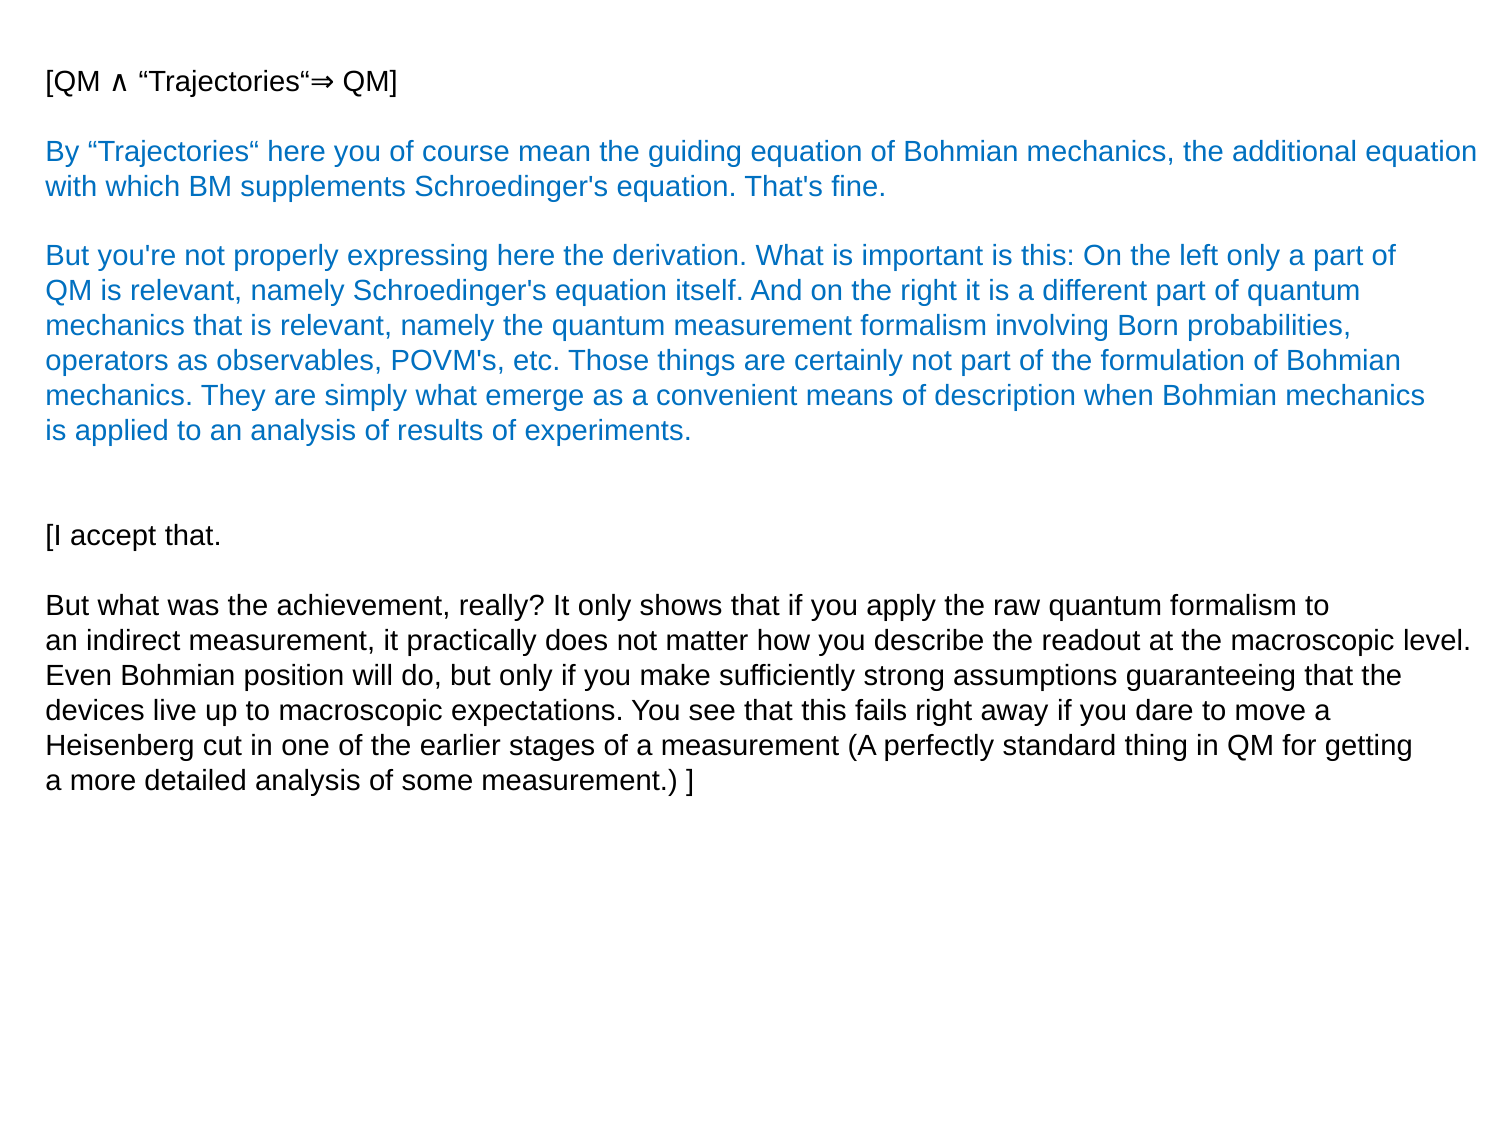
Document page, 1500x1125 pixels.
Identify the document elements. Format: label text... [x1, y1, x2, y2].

text_box [QM ∧ “Trajectories“⇒ QM] By “Trajectories“ here you of course mean the guiding equation of Bohmian mechanics, the additional equation with which BM supplements Schroedinger's equation. That's fine. But you're not properly expressing here the derivation. What is important is this: On the left only a part of QM is relevant, namely Schroedinger's equation itself. And on the right it is a different part of quantum mechanics that is relevant, namely the quantum measurement formalism involving Born probabilities, operators as observables, POVM's, etc. Those things are certainly not part of the formulation of Bohmian mechanics. They are simply what emerge as a convenient means of description when Bohmian mechanics is applied to an analysis of results of experiments. [I accept that. But what was the achievement, really? It only shows that if you apply the raw quantum formalism to an indirect measurement, it practically does not matter how you describe the readout at the macroscopic level. Even Bohmian position will do, but only if you make sufficiently strong assumptions guaranteeing that the devices live up to macroscopic expectations. You see that this fails right away if you dare to move a Heisenberg cut in one of the earlier stages of a measurement (A perfectly standard thing in QM for getting a more detailed analysis of some measurement.) ] [30, 54, 1500, 804]
